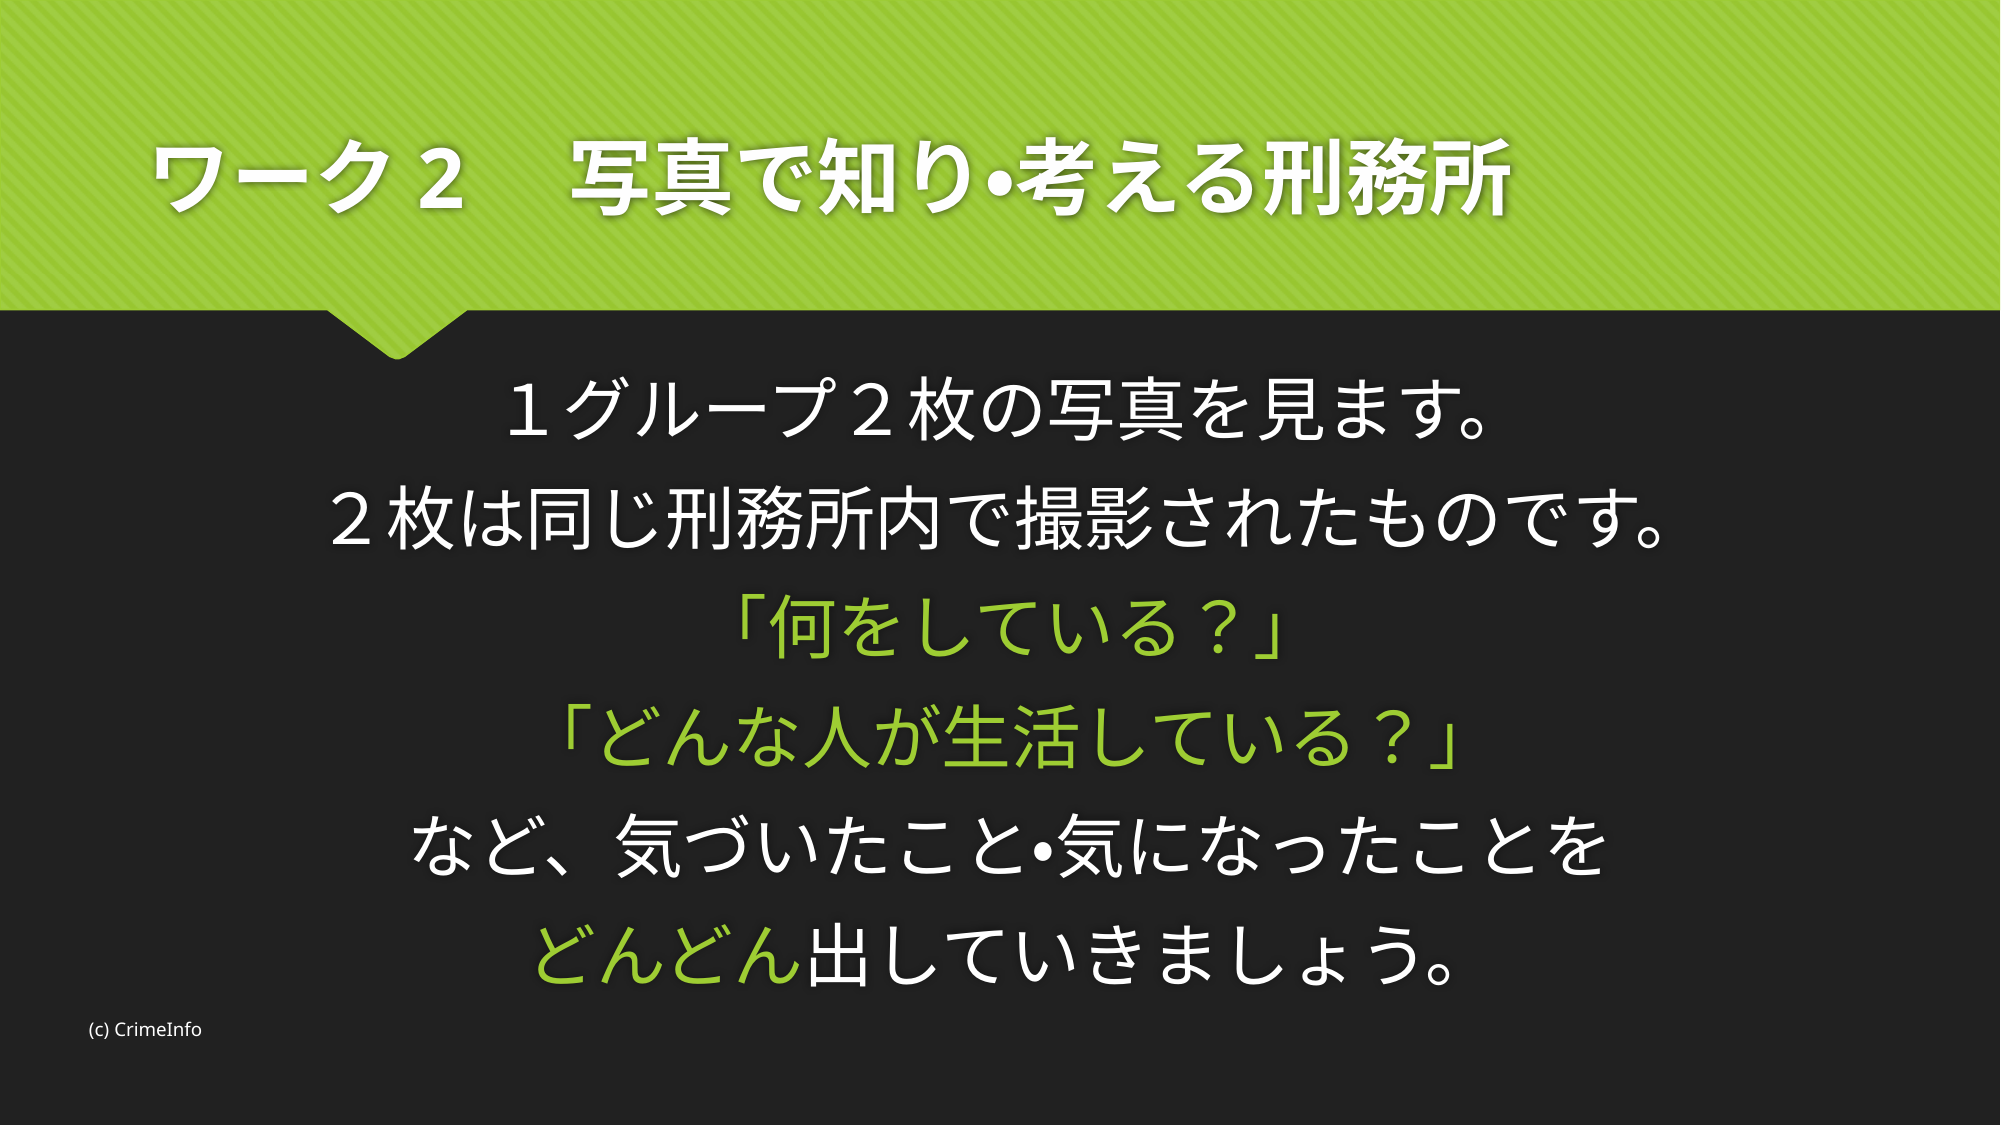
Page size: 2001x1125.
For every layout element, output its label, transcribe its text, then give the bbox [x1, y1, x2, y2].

title ワーク2 写真で知り・考える刑務所 [132, 73, 1868, 233]
footer (c) CrimeInfo [74, 991, 1493, 1051]
list １グループ２枚の写真を見ます。 ２枚は同じ刑務所内で撮影されたものです。 「何をしている？」 「どんな人が生活している？」 など、気づいたこと・気になったことを どんどん出していきましょう。 [95, 357, 1926, 1004]
